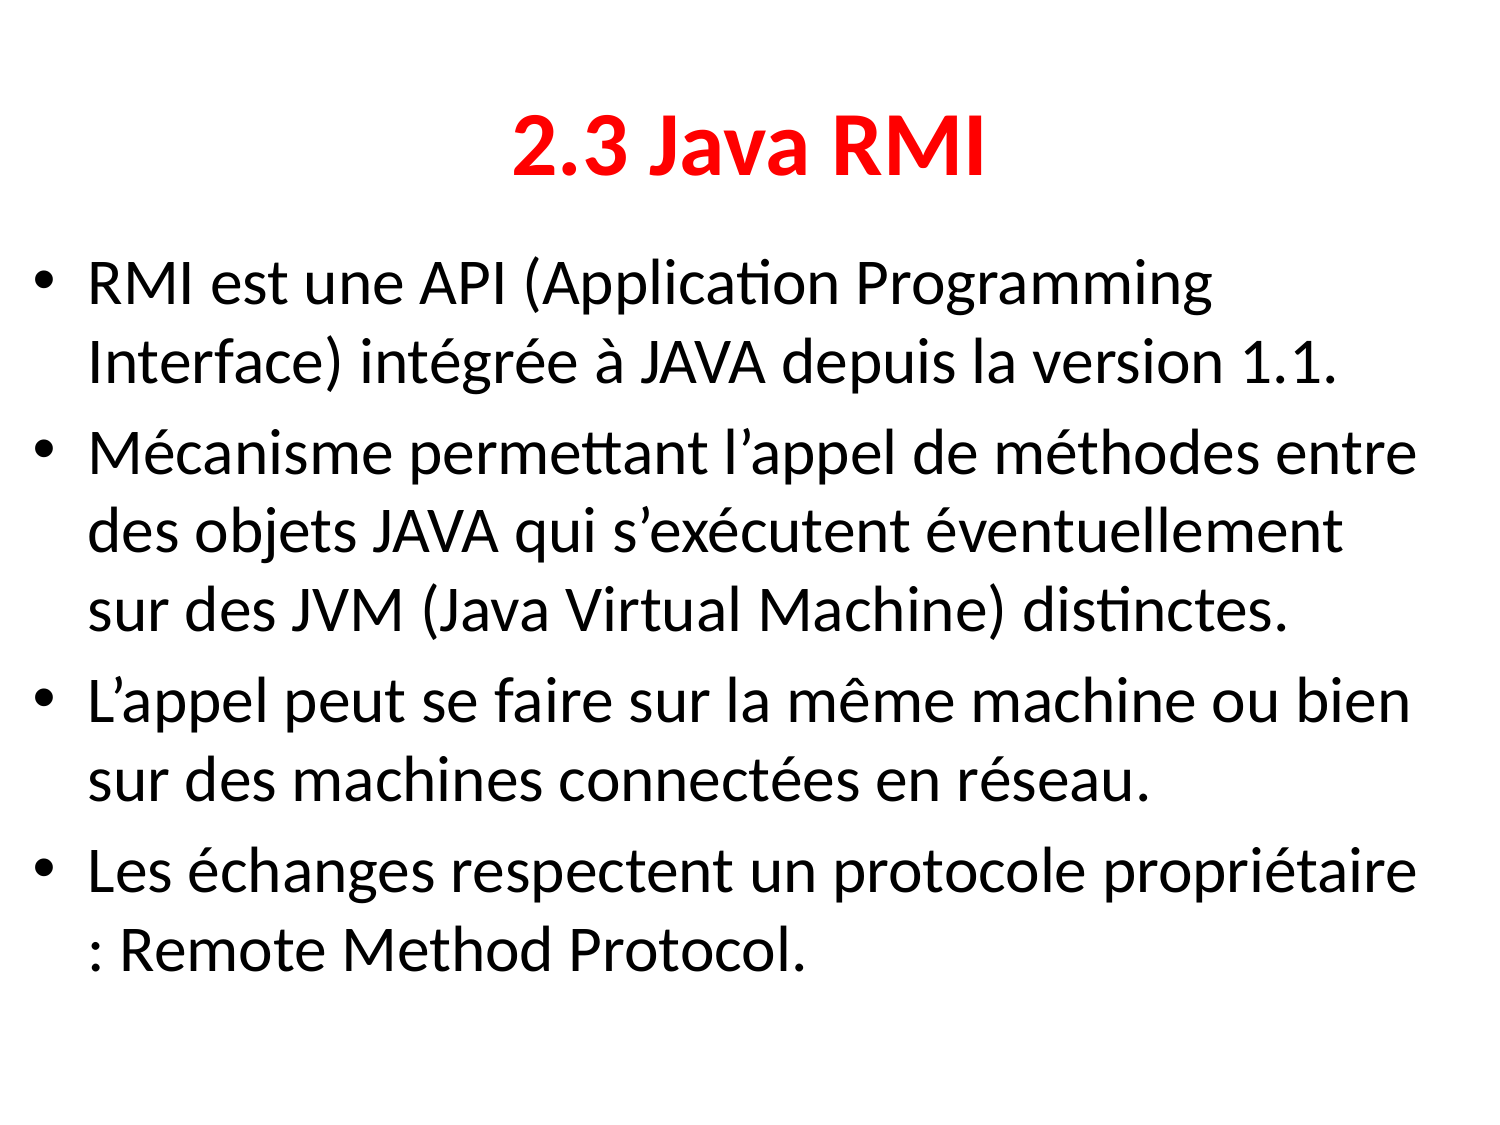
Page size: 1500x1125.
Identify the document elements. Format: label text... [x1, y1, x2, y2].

list RMI est une API (Application Programming Interface) intégrée à JAVA depuis la version 1.1. Mécanisme permettant l’appel de méthodes entre des objets JAVA qui s’exécutent éventuellement sur des JVM (Java Virtual Machine) distinctes. L’appel peut se faire sur la même machine ou bien sur des machines connectées en réseau. Les échanges respectent un protocole propriétaire : Remote Method Protocol. [17, 231, 1443, 1071]
title 2.3 Java RMI [75, 45, 1425, 231]
